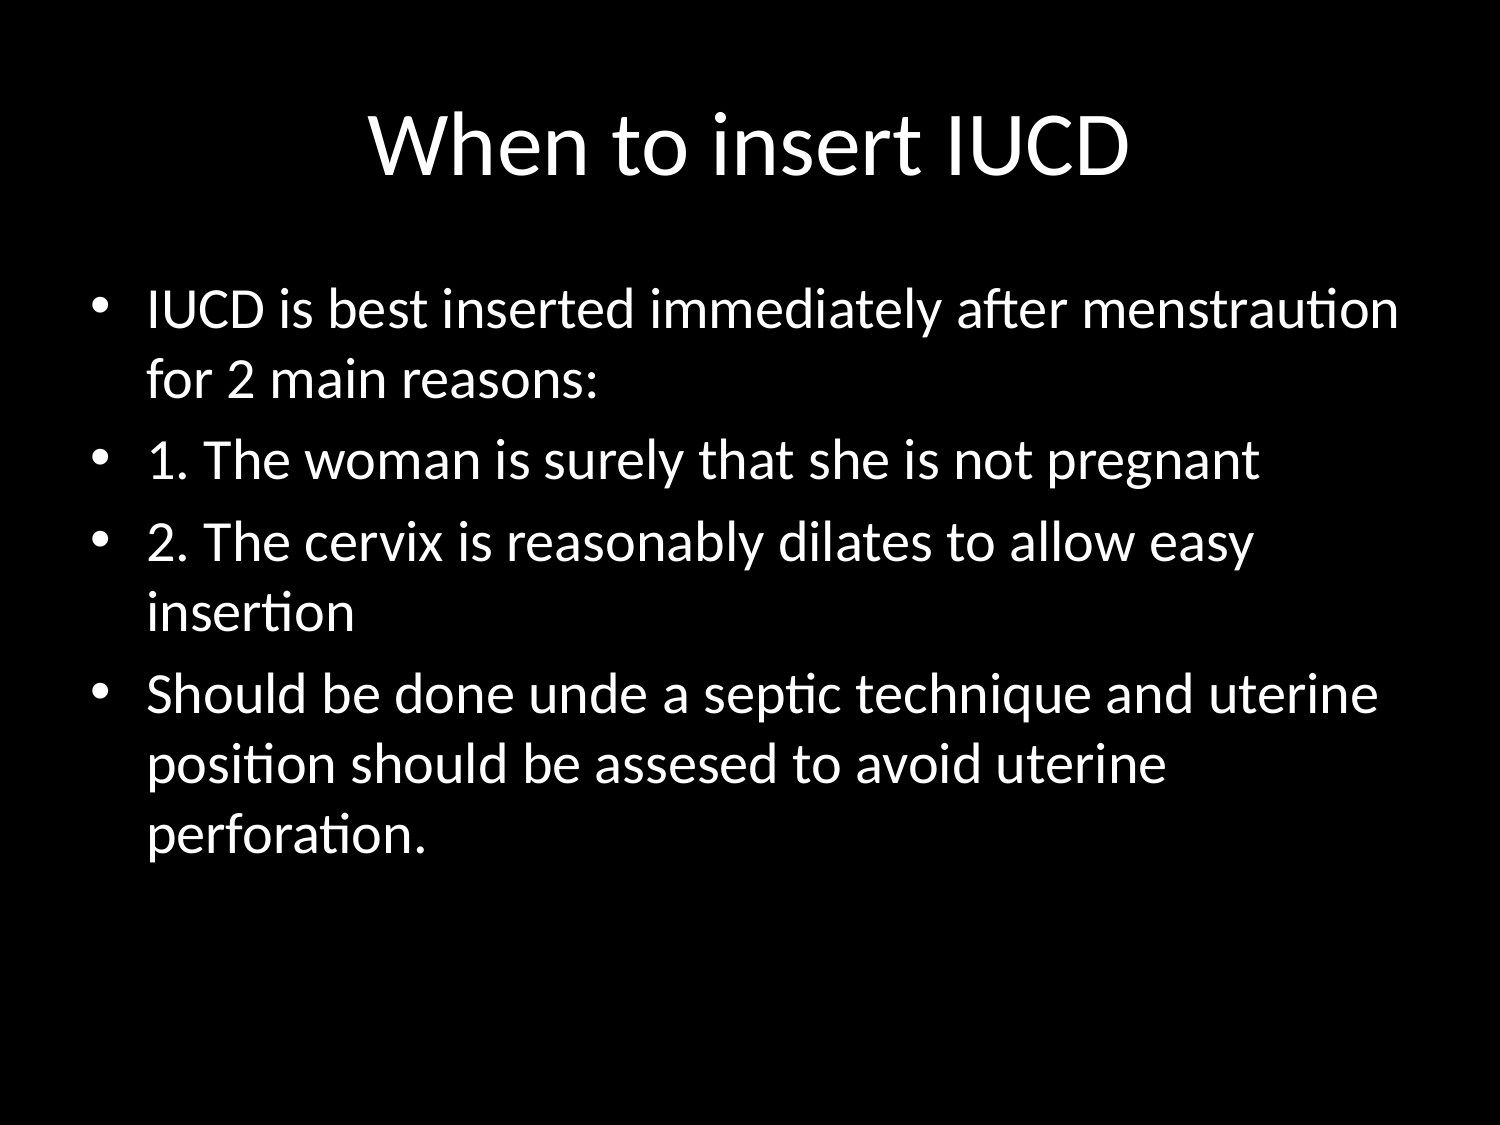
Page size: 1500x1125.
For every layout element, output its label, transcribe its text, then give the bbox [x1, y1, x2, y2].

title When to insert IUCD [75, 45, 1425, 233]
list IUCD is best inserted immediately after menstraution for 2 main reasons: 1. The woman is surely that she is not pregnant 2. The cervix is reasonably dilates to allow easy insertion Should be done unde a septic technique and uterine position should be assesed to avoid uterine perforation. [75, 262, 1425, 1005]
